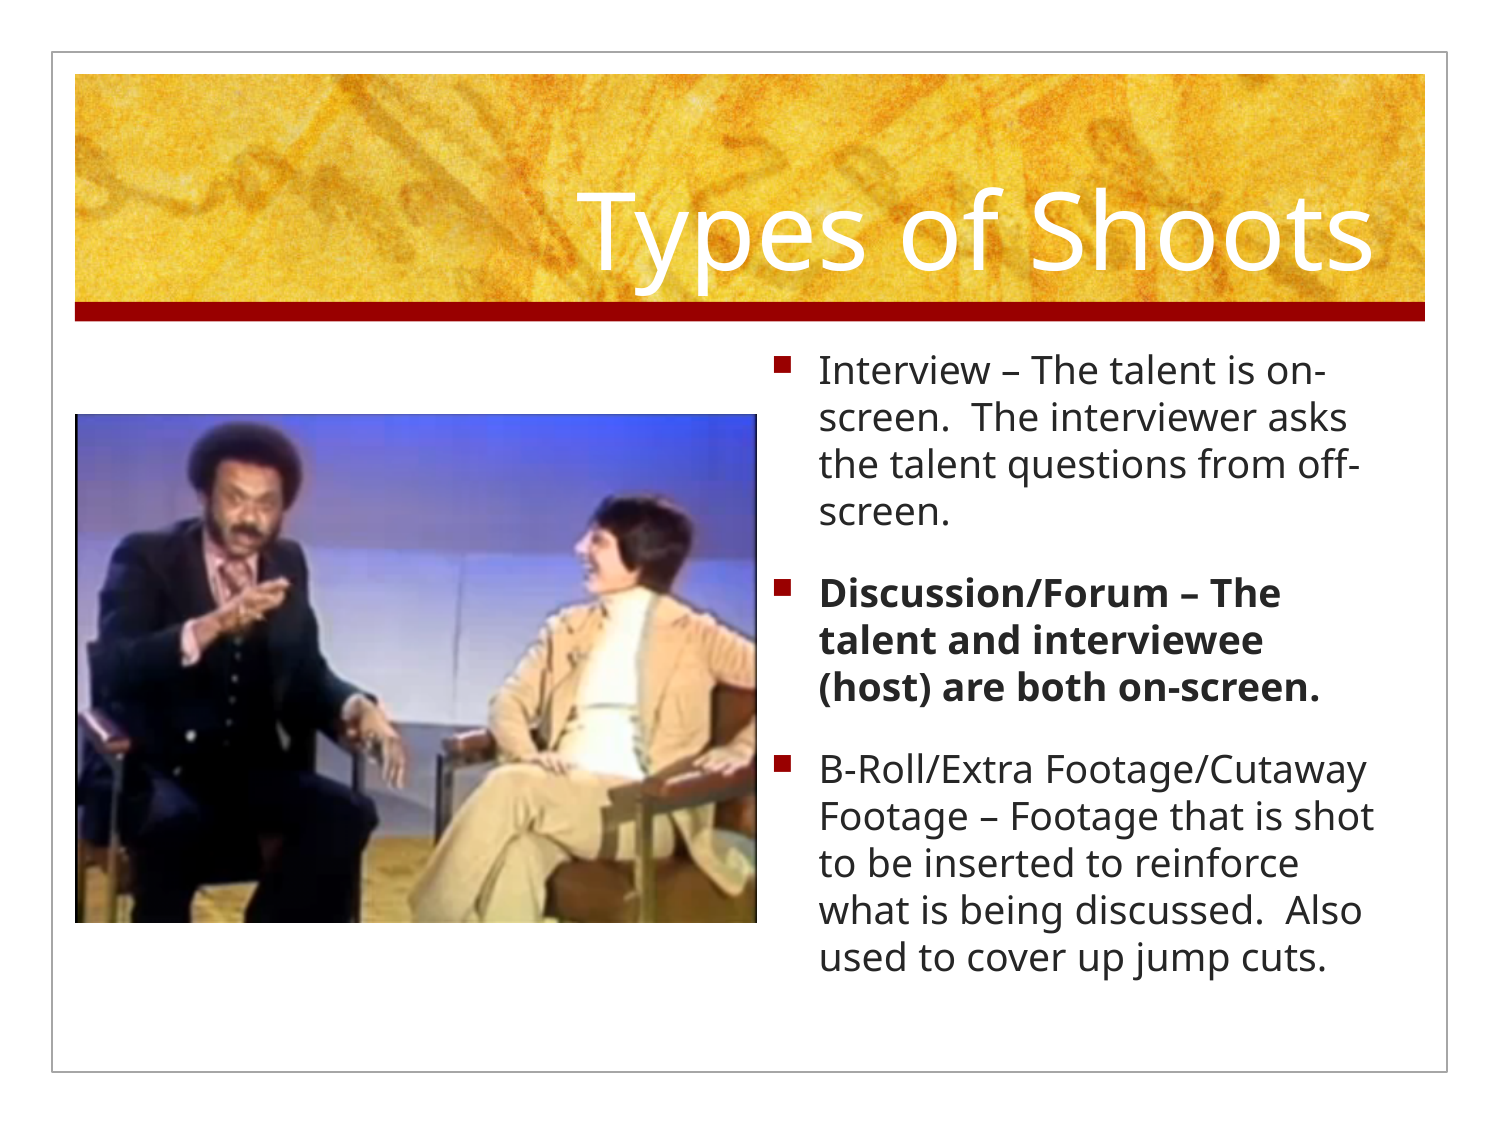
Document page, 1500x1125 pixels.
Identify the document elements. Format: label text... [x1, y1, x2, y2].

title Types of Shoots [108, 74, 1392, 292]
picture [74, 413, 758, 924]
picture [75, 74, 1425, 301]
list Interview – The talent is on-screen. The interviewer asks the talent questions from off-screen. Discussion/Forum – The talent and interviewee (host) are both on-screen. B-Roll/Extra Footage/Cutaway Footage – Footage that is shot to be inserted to reinforce what is being discussed. Also used to cover up jump cuts. [756, 337, 1392, 1005]
